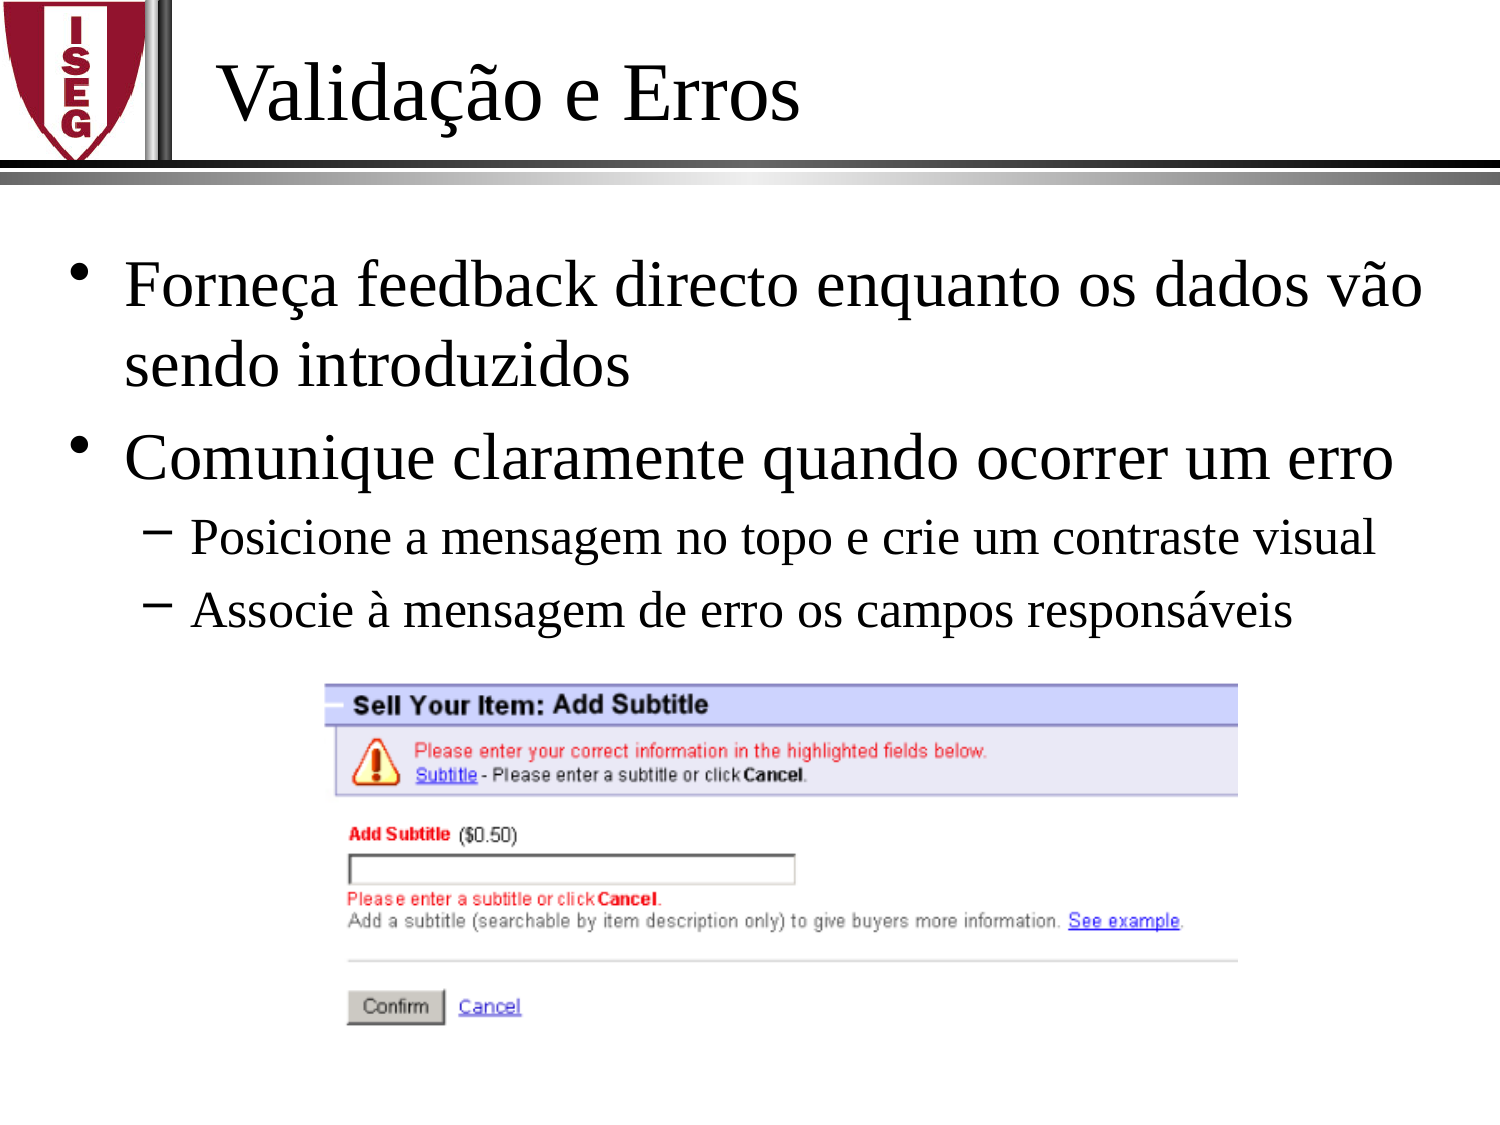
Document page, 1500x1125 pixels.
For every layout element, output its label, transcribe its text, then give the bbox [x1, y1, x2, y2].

list Forneça feedback directo enquanto os dados vão sendo introduzidos Comunique claramente quando ocorrer um erro Posicione a mensagem no topo e crie um contraste visual Associe à mensagem de erro os campos responsáveis [52, 231, 1454, 613]
title Validação e Erros [199, 24, 1463, 150]
picture [0, 0, 145, 161]
picture [324, 674, 1238, 1039]
